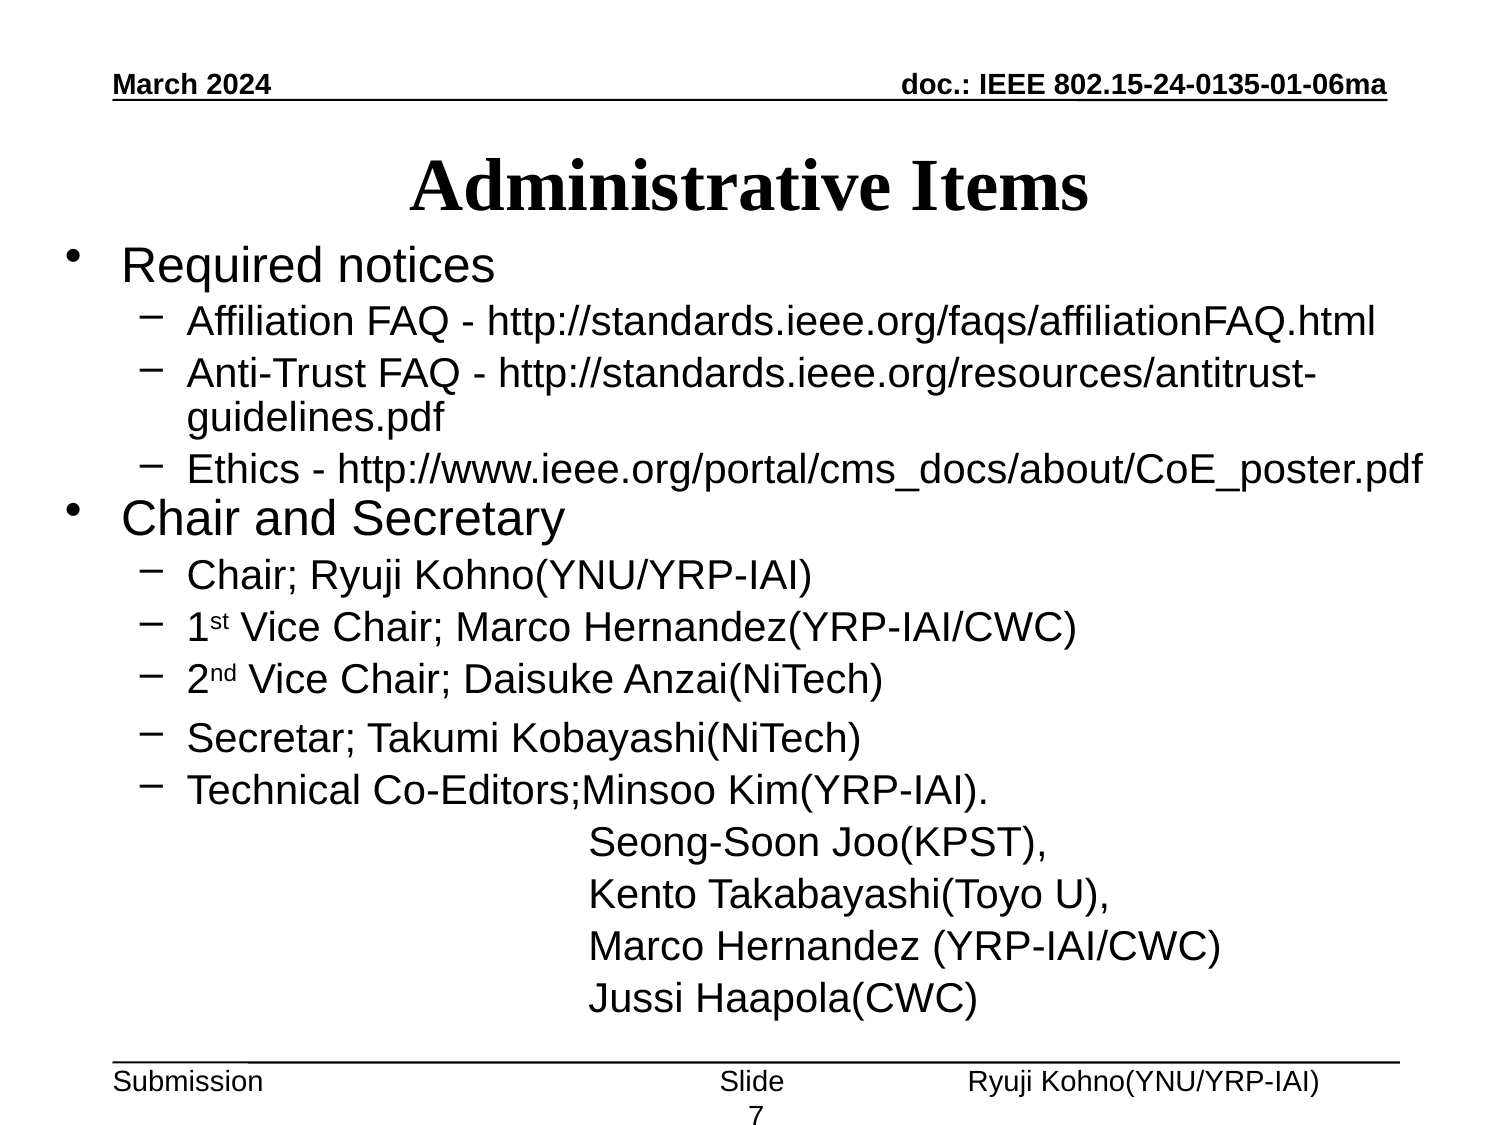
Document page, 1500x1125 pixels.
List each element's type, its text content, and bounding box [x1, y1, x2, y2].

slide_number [112, 0, 375, 100]
title Administrative Items [112, 109, 1388, 252]
slide_number Slide 7 [712, 1062, 800, 1093]
list Required notices Affiliation FAQ - http://standards.ieee.org/faqs/affiliationFAQ.html Anti-Trust FAQ - http://standards.ieee.org/resources/antitrust-guidelines.pdf Ethics - http://www.ieee.org/portal/cms_docs/about/CoE_poster.pdf Chair and Secretary Chair; Ryuji Kohno(YNU/YRP-IAI) 1st Vice Chair; Marco Hernandez(YRP-IAI/CWC) 2nd Vice Chair; Daisuke Anzai(NiTech) Secretar; Takumi Kobayashi(NiTech) Technical Co-Editors;Minsoo Kim(YRP-IAI). Seong-Soon Joo(KPST), Kento Takabayashi(Toyo U), Marco Hernandez (YRP-IAI/CWC) Jussi Haapola(CWC) [49, 240, 1477, 1057]
